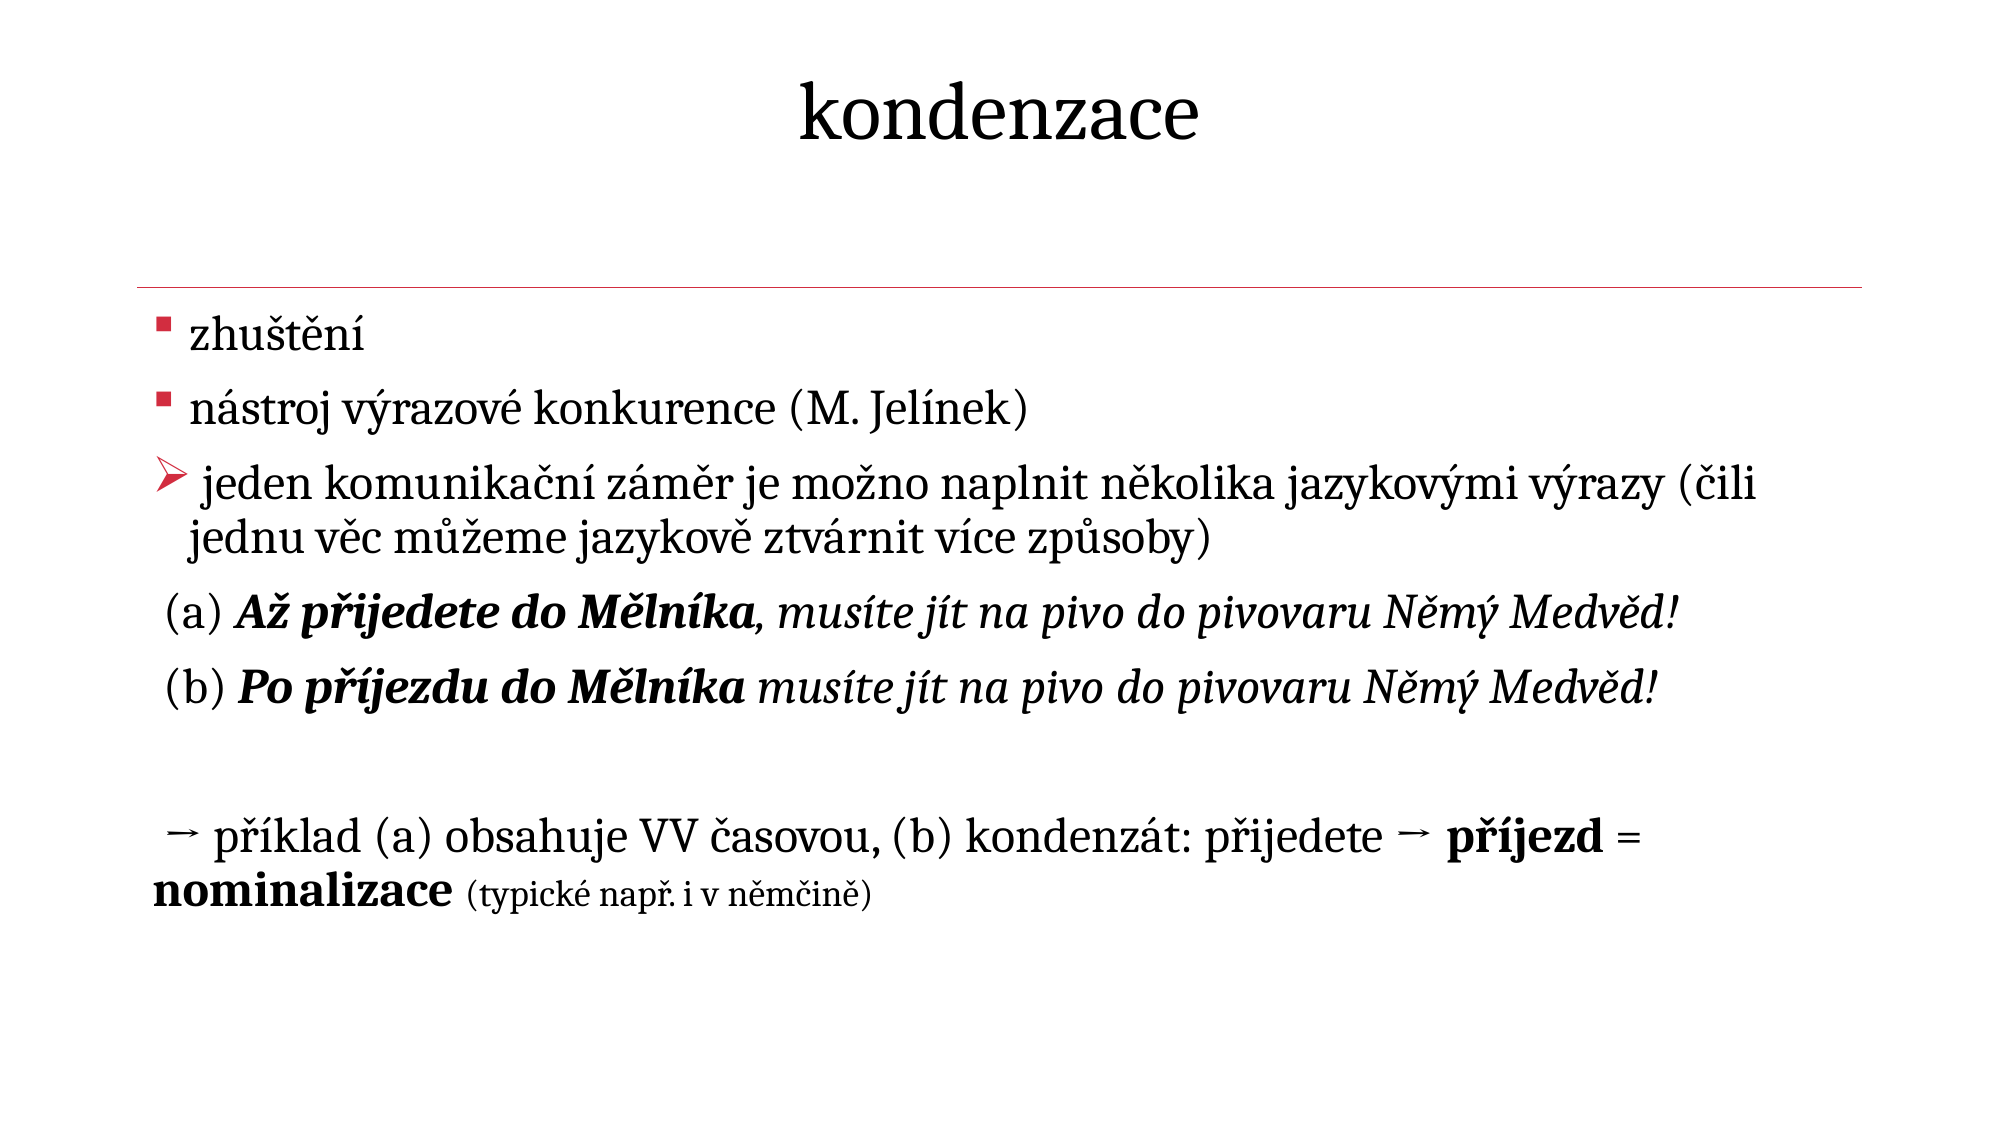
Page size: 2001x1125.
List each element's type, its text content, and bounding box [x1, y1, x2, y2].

list zhuštění nástroj výrazové konkurence (M. Jelínek) jeden komunikační záměr je možno naplnit několika jazykovými výrazy (čili jednu věc můžeme jazykově ztvárnit více způsoby) (a) Až přijedete do Mělníka, musíte jít na pivo do pivovaru Němý Medvěd! (b) Po příjezdu do Mělníka musíte jít na pivo do pivovaru Němý Medvěd! → příklad (a) obsahuje VV časovou, (b) kondenzát: přijedete → příjezd = nominalizace (typické např. i v němčině) [137, 299, 1863, 1014]
title kondenzace [137, 59, 1863, 278]
